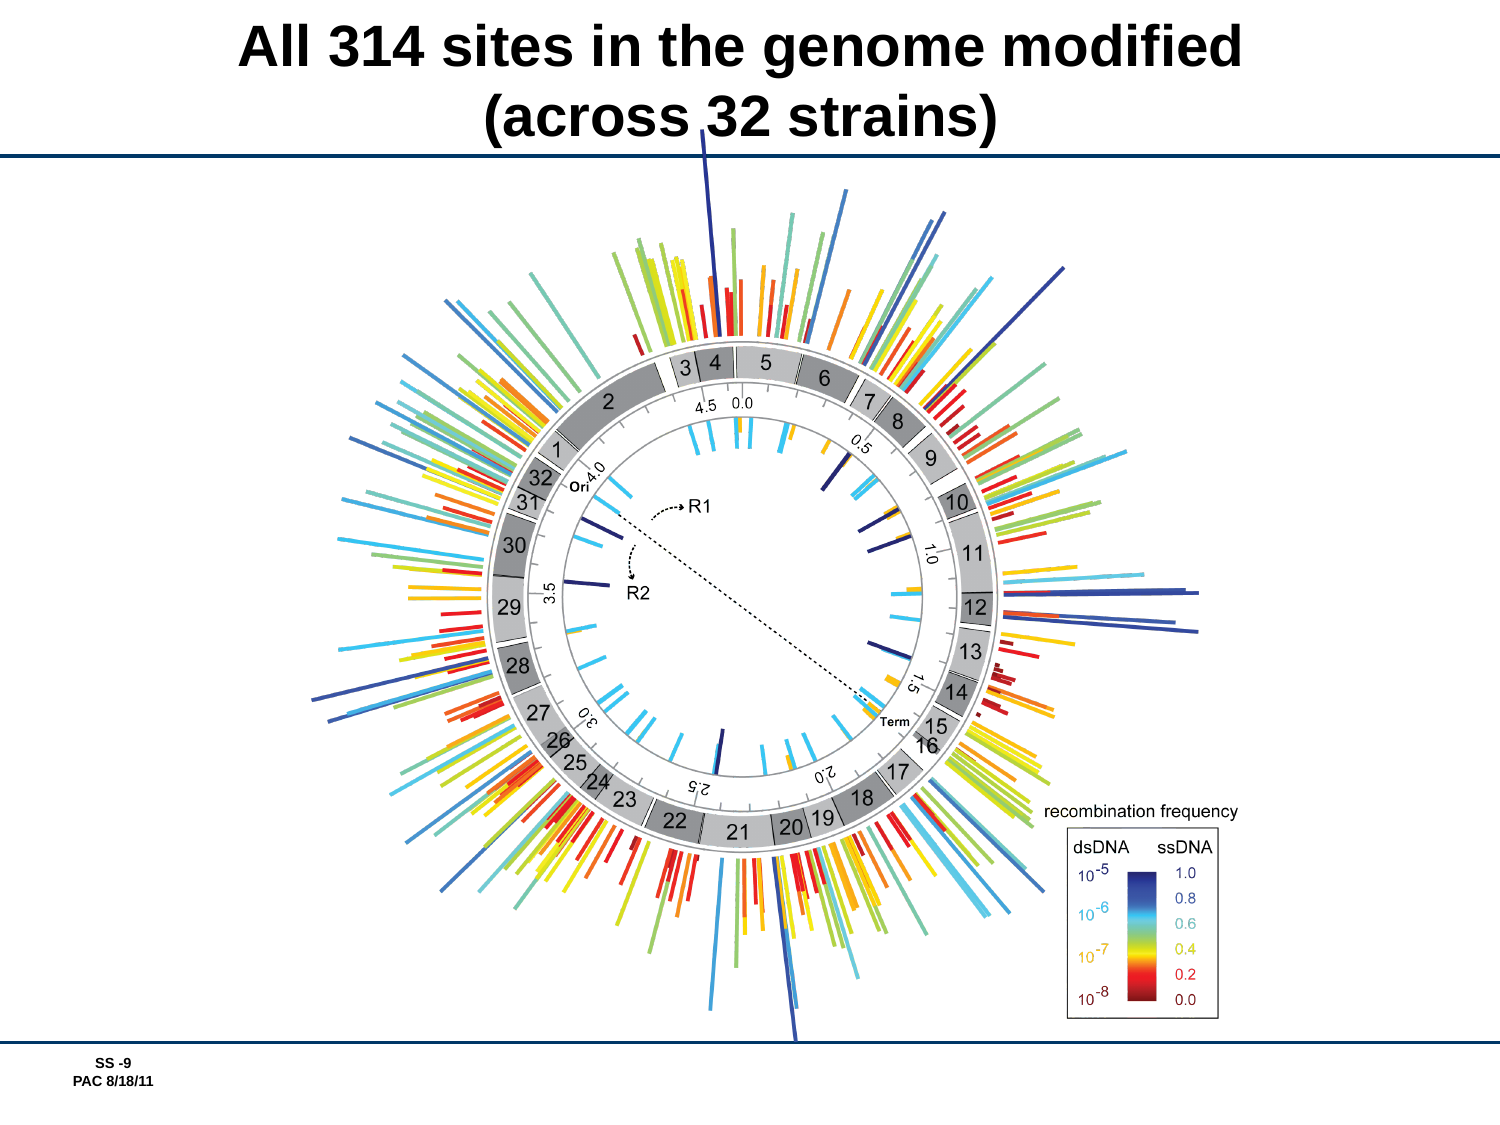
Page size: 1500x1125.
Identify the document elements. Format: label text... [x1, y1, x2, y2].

text_box All 314 sites in the genome modified (across 32 strains) [222, 1, 1261, 156]
picture [311, 49, 1238, 1042]
